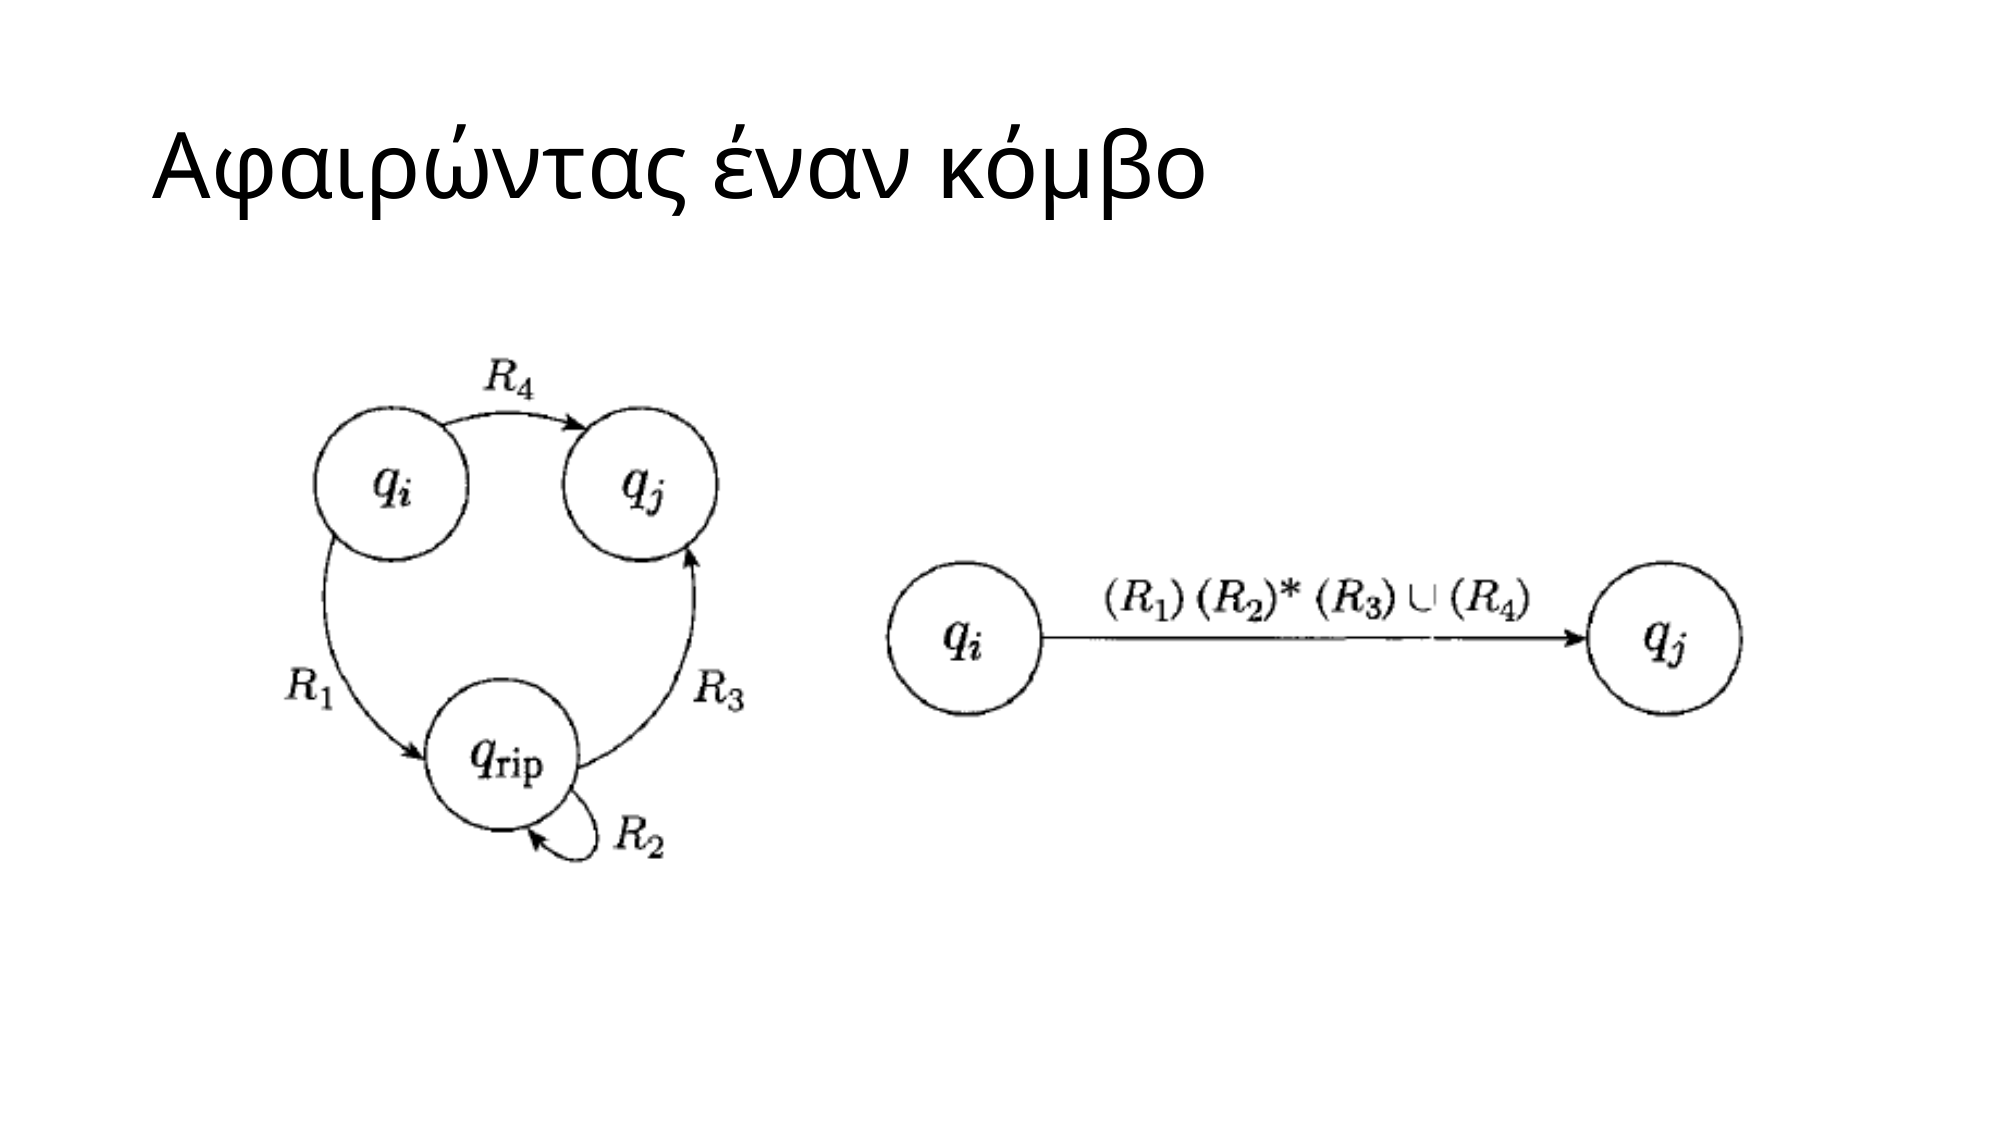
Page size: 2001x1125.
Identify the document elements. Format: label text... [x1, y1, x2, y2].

title Αφαιρώντας έναν κόμβο [137, 59, 1863, 278]
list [250, 326, 1750, 872]
